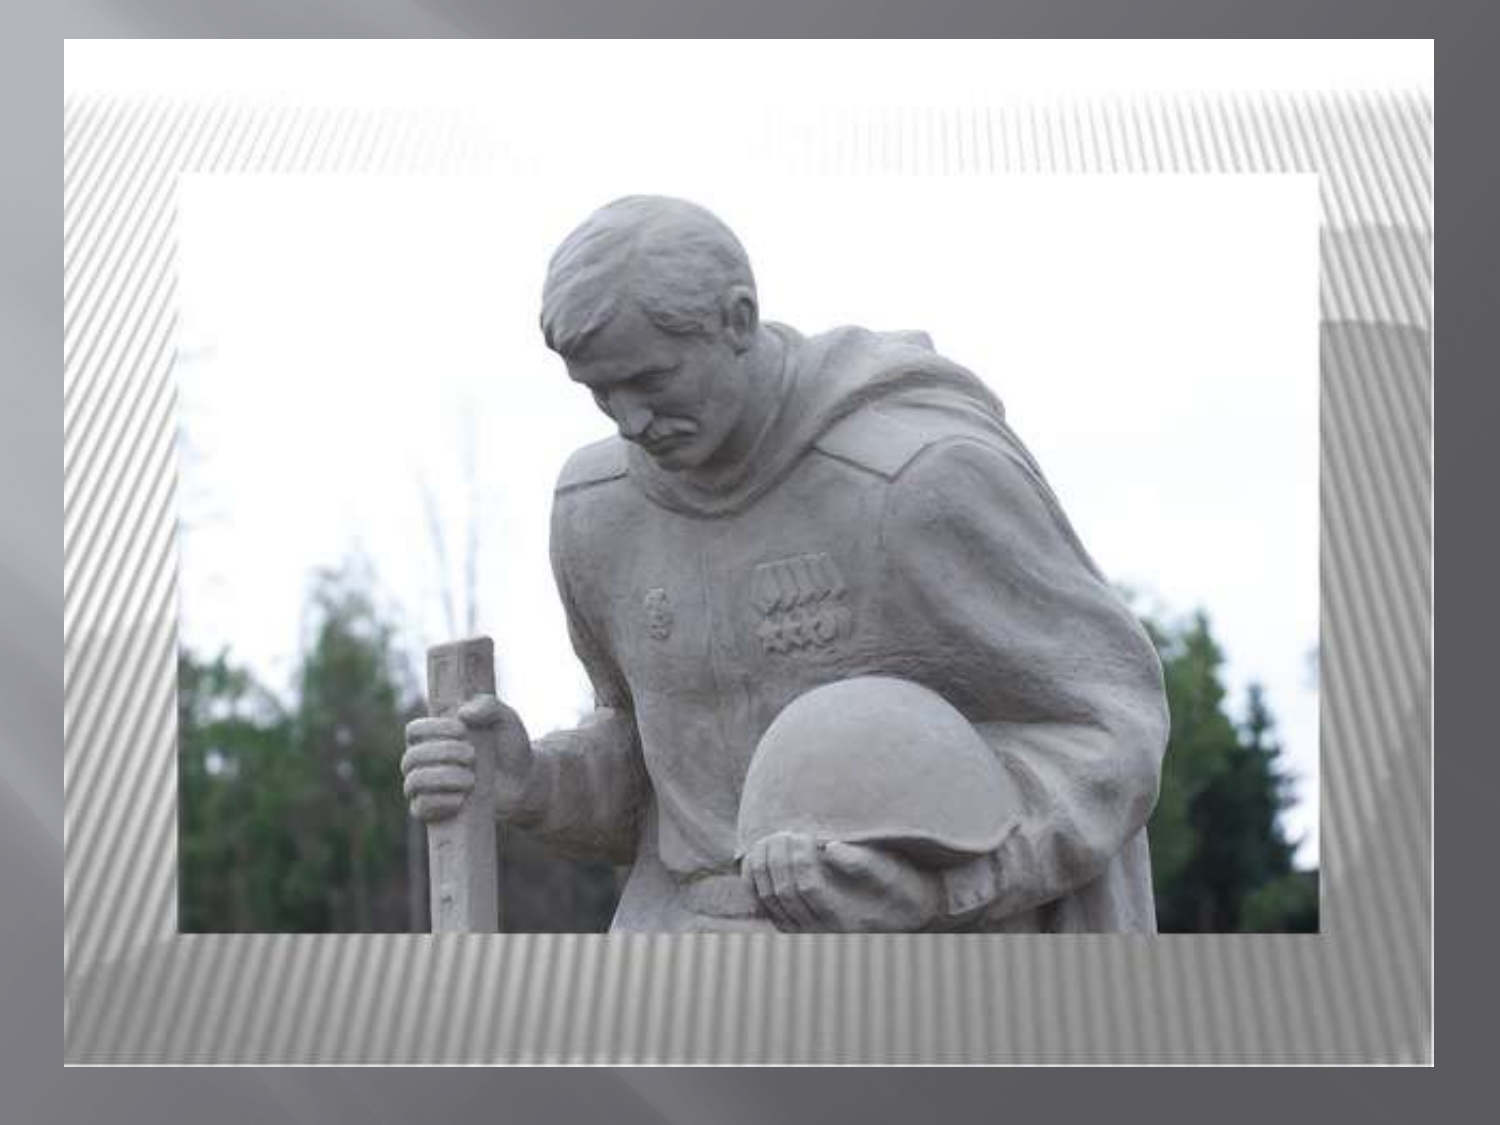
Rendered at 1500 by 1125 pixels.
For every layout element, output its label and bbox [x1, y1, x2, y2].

picture [64, 39, 1434, 1067]
